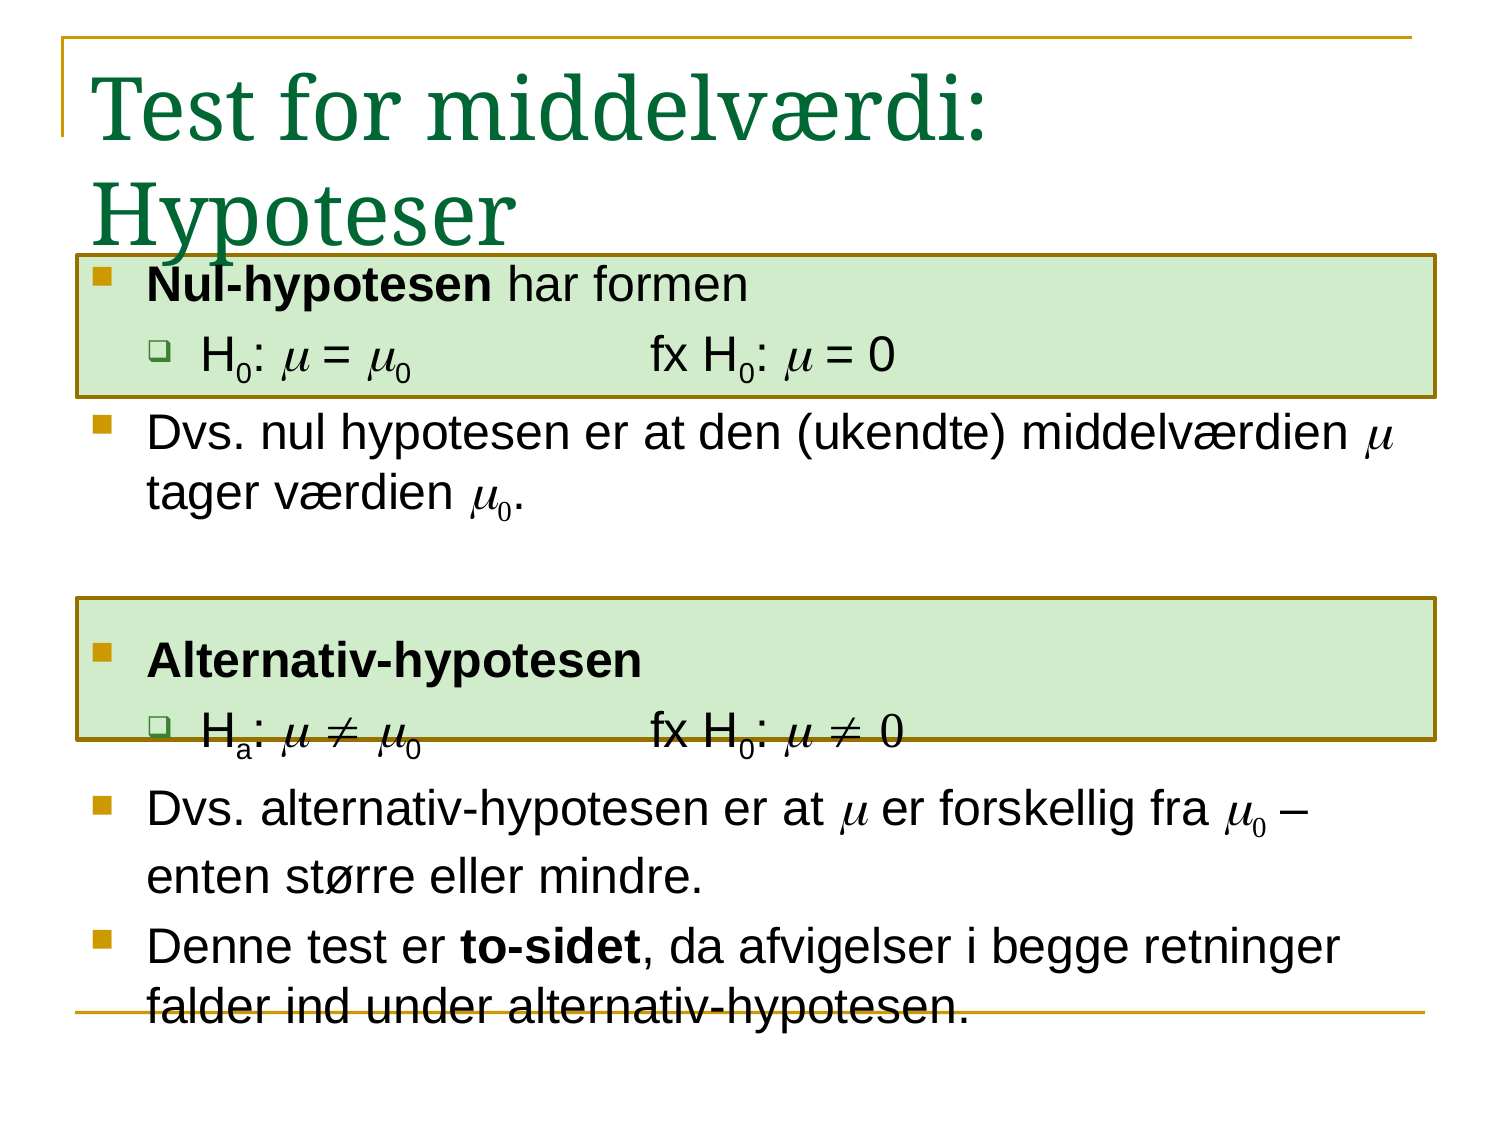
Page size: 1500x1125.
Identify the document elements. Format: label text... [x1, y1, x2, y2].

text_box [1426, 253, 1437, 399]
list Nul-hypotesen har formen H0: m = m0 fx H0: m = 0 Dvs. nul hypotesen er at den (ukendte) middelværdien m tager værdien m0. Alternativ-hypotesen Ha: m  m0 fx H0: m  0 Dvs. alternativ-hypotesen er at m er forskellig fra m0 – enten større eller mindre. Denne test er to-sidet, da afvigelser i begge retninger falder ind under alternativ-hypotesen. [74, 243, 1426, 1012]
title Test for middelværdi: Hypoteser [74, 45, 1426, 233]
text_box [1426, 596, 1437, 742]
